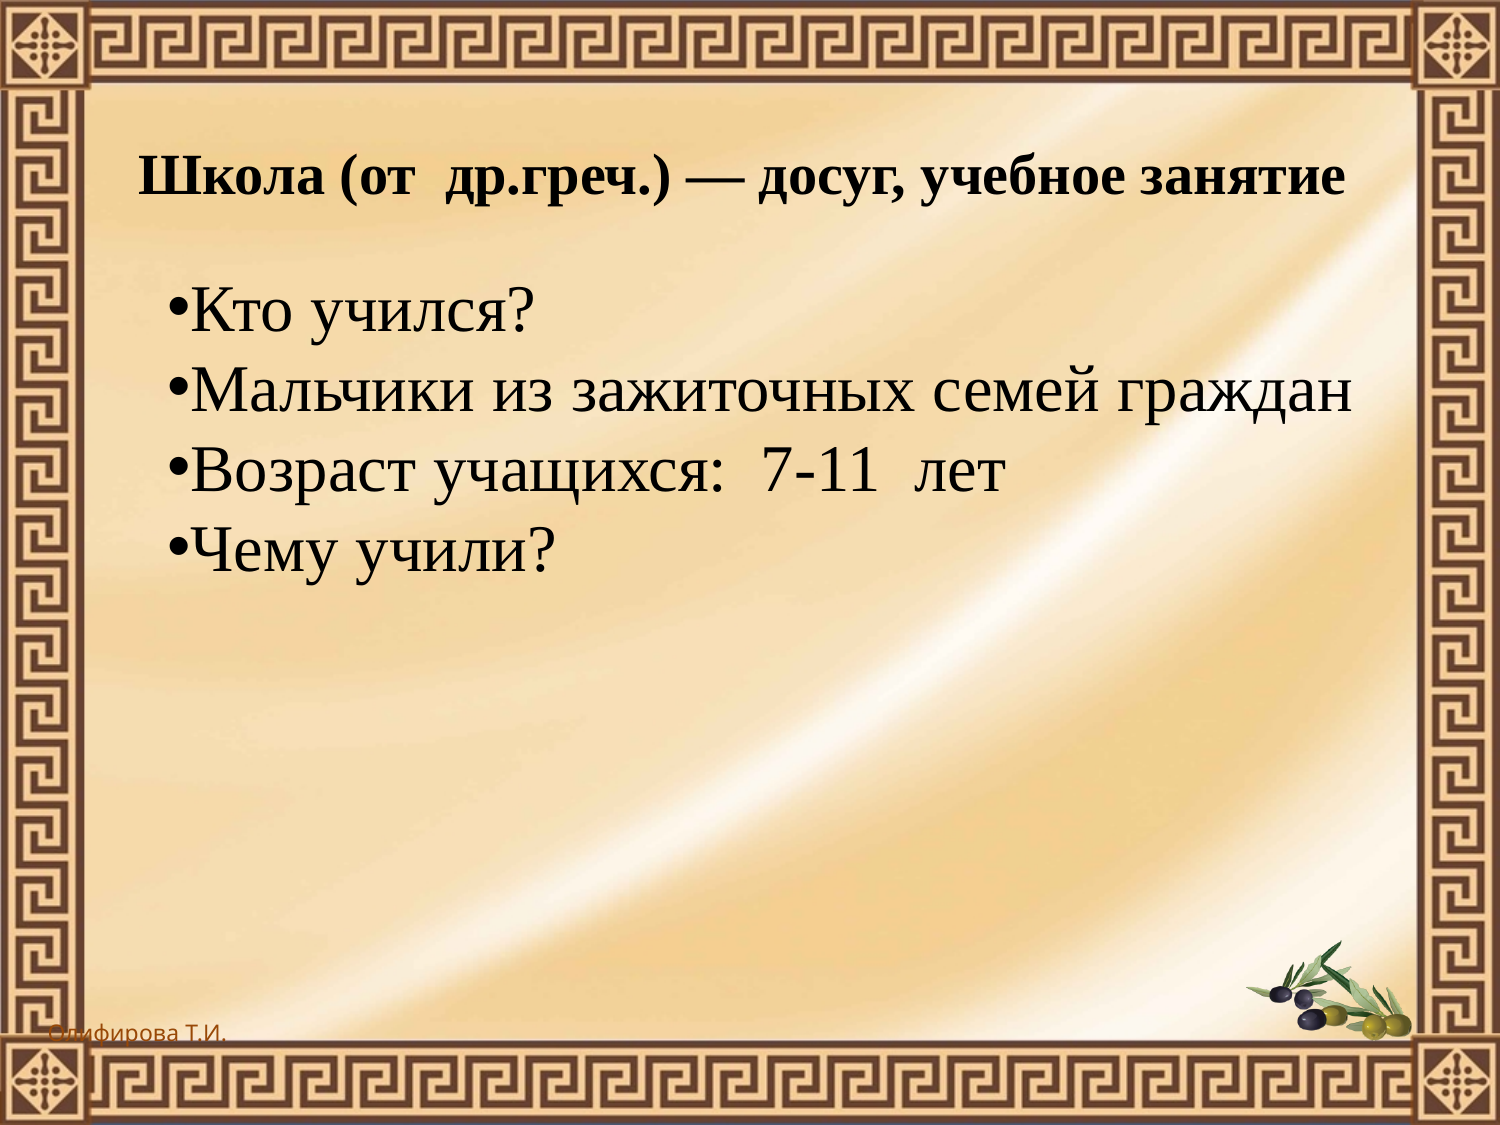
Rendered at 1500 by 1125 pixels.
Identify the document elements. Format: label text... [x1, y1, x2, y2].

picture [0, 0, 1500, 1125]
text_box Школа (от др.греч.) — досуг, учебное занятие [93, 128, 1383, 284]
text_box Кто учился? Мальчики из зажиточных семей граждан Возраст учащихся: 7-11 лет Чему учили? [152, 257, 1407, 593]
